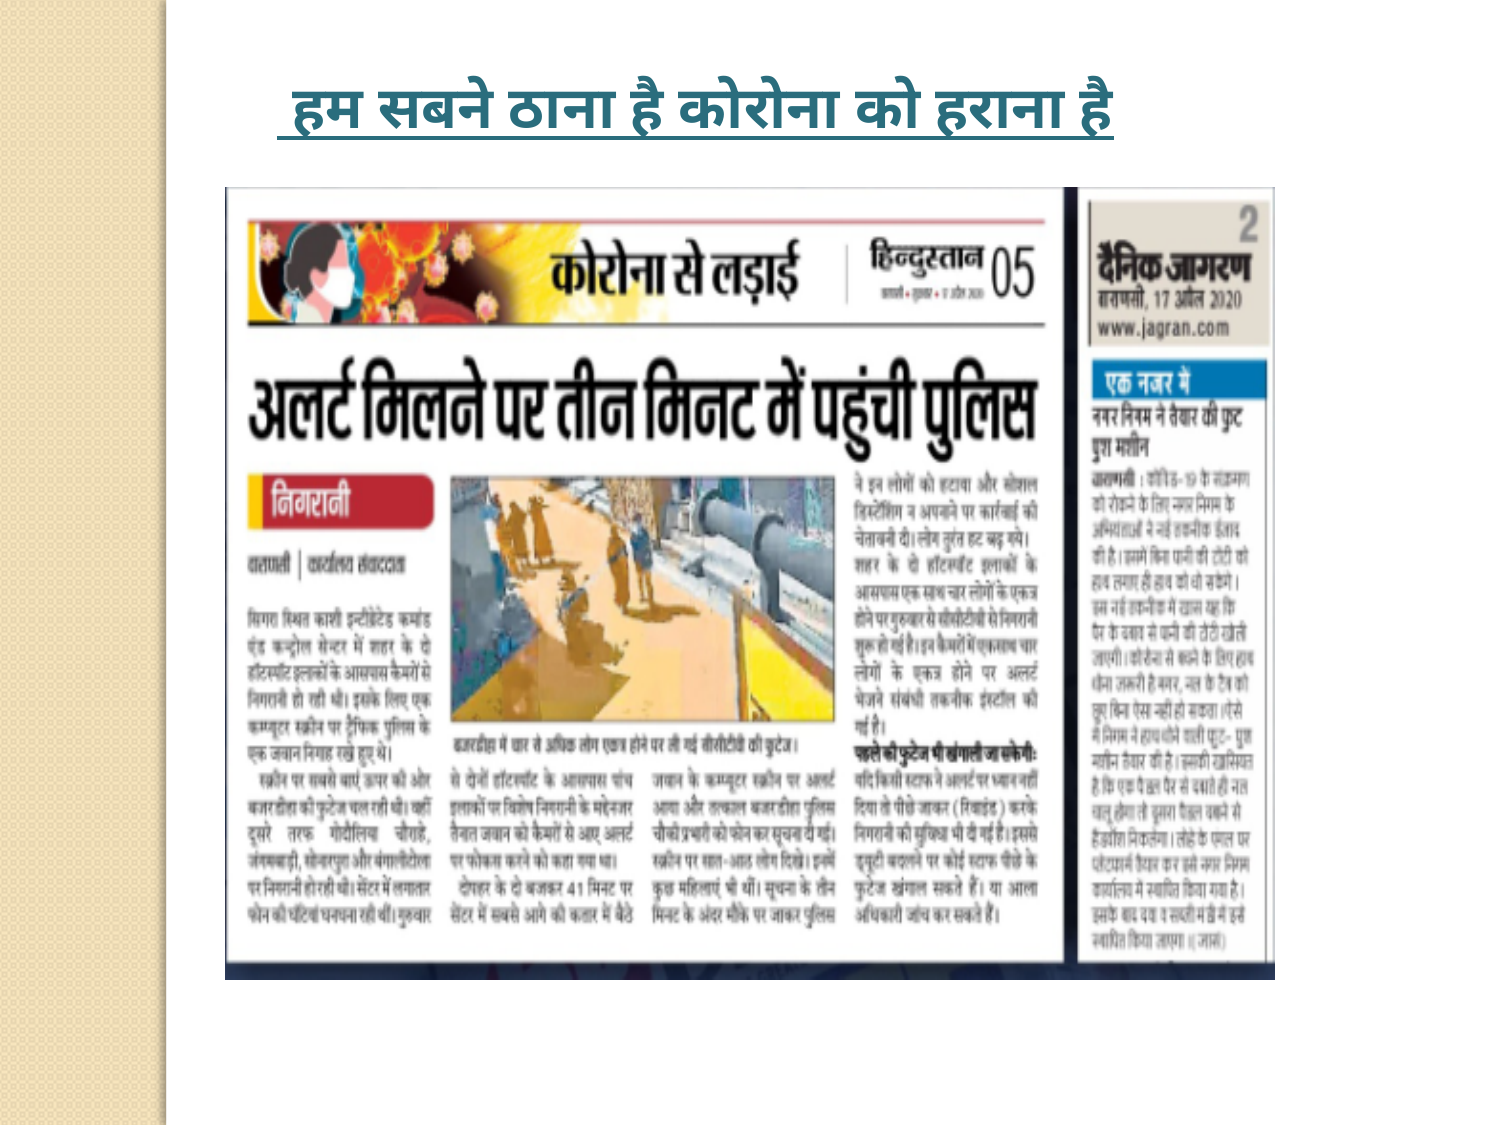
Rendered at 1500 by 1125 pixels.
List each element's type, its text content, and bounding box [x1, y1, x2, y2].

text_box हम सबने ठाना है कोरोना को हराना है [124, 62, 1325, 148]
picture [224, 187, 1276, 981]
